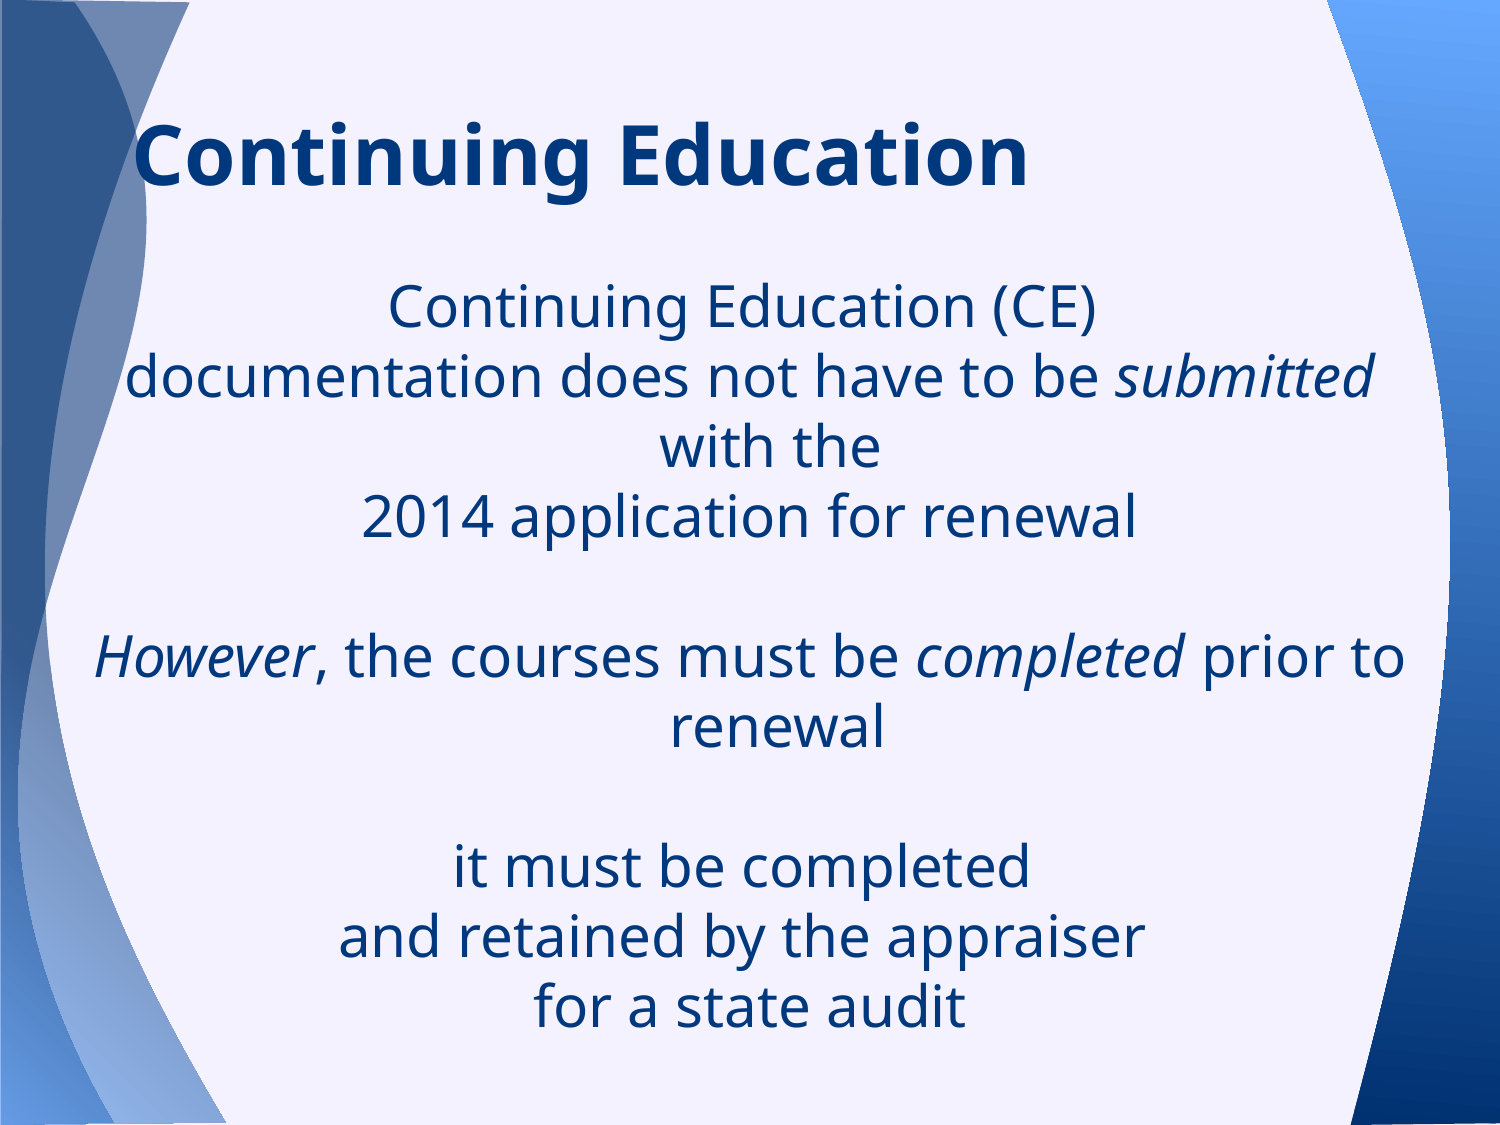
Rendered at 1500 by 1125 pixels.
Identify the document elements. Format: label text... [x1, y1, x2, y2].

list Continuing Education (CE) documentation does not have to be submitted with the 2014 application for renewal However, the courses must be completed prior to renewal it must be completed and retained by the appraiser for a state audit [75, 254, 1425, 1048]
title Continuing Education [75, 0, 1425, 218]
